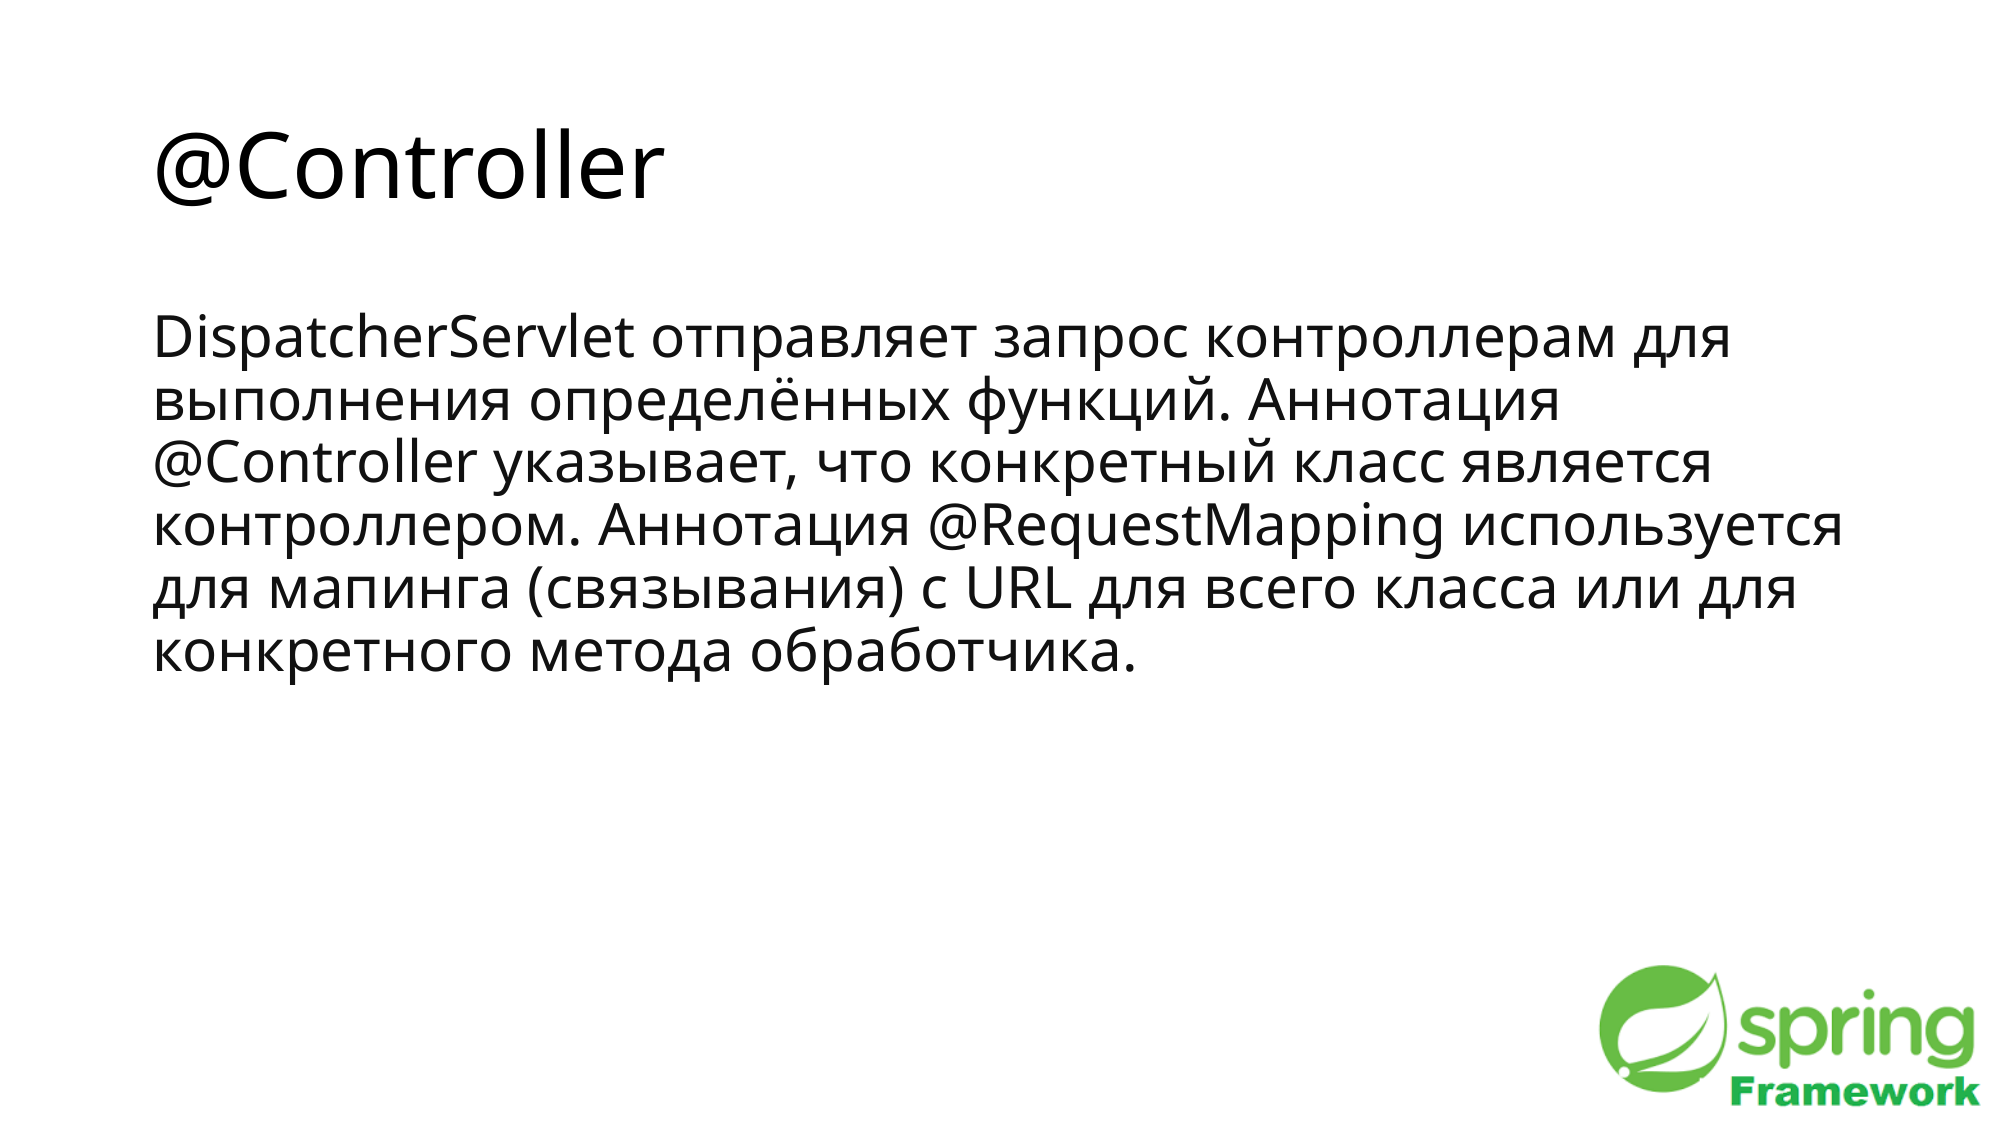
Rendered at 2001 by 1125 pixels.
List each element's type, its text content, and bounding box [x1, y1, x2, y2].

title @Controller [137, 59, 1863, 278]
list DispatcherServlet отправляет запрос контроллерам для выполнения определённых функций. Аннотация @Controller указывает, что конкретный класс является контроллером. Аннотация @RequestMapping используется для мапинга (связывания) с URL для всего класса или для конкретного метода обработчика. [137, 299, 1863, 1014]
picture [1582, 927, 2000, 1125]
